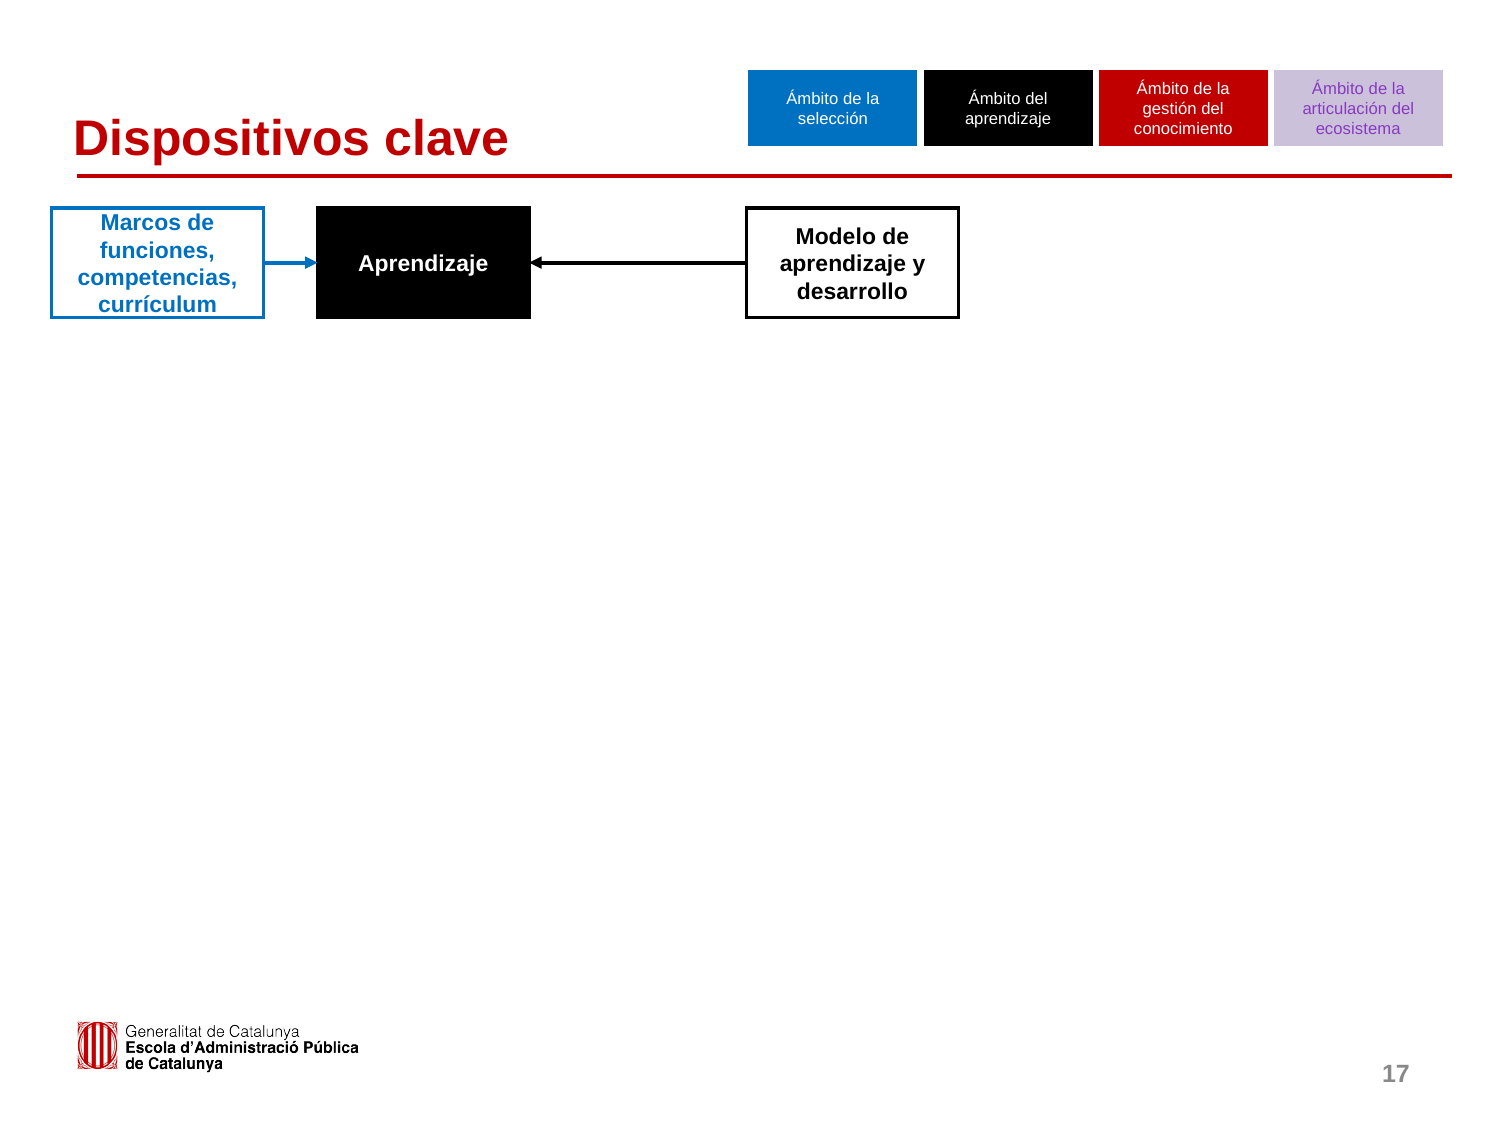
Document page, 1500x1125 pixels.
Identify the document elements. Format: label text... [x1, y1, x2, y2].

text_box Ámbito de la selección [749, 71, 916, 145]
text_box Ámbito de la gestión del conocimiento [1100, 71, 1267, 145]
text_box Ámbito de la articulación del ecosistema [1275, 71, 1442, 145]
text_box Marcos de funciones, competencias, currículum [51, 207, 264, 318]
text_box Ámbito del aprendizaje [925, 71, 1092, 145]
text_box Aprendizaje [317, 207, 530, 318]
title Dispositivos clave [58, 94, 857, 178]
text_box Modelo de aprendizaje y desarrollo [746, 207, 959, 318]
slide_number 17 [1074, 1042, 1425, 1103]
picture [74, 1021, 360, 1073]
